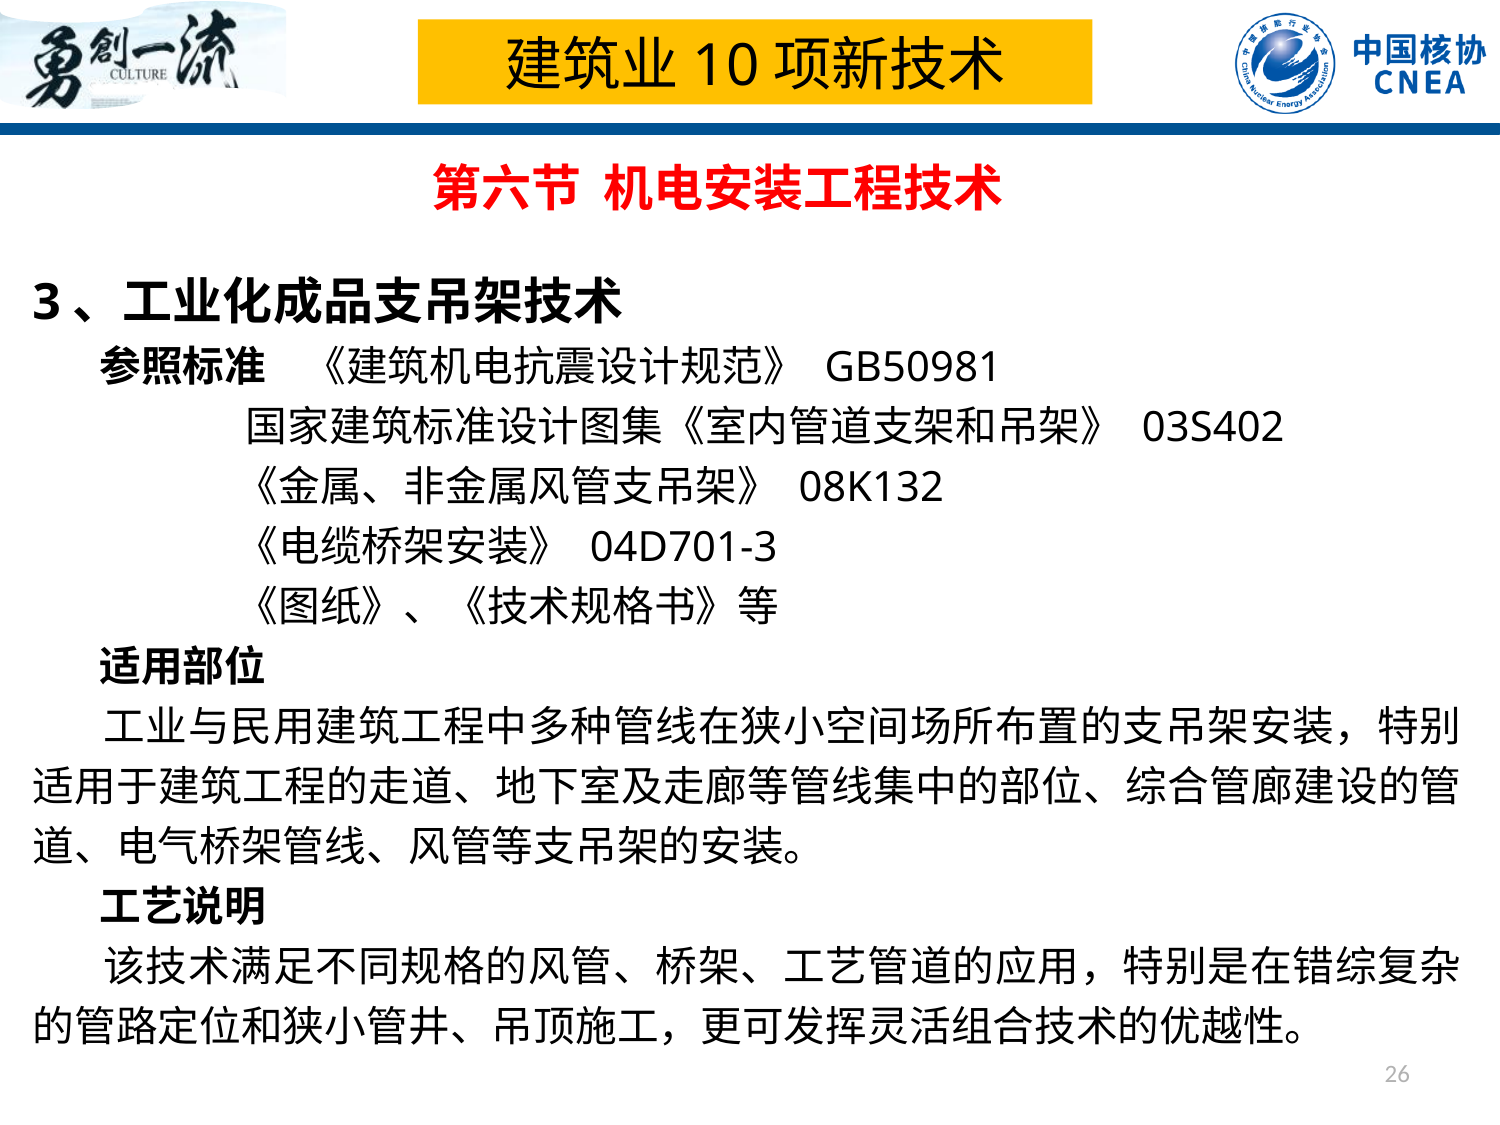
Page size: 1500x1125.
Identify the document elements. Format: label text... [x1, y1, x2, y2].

slide_number 26 [1074, 1042, 1425, 1103]
text_box 建筑业10项新技术 [417, 19, 1093, 105]
text_box 3、工业化成品支吊架技术 参照标准 《建筑机电抗震设计规范》 GB50981 国家建筑标准设计图集《室内管道支架和吊架》 03S402 《金属、非金属风管支吊架》 08K132 《电缆桥架安装》 04D701-3 《图纸》、《技术规格书》等 适用部位 工业与民用建筑工程中多种管线在狭小空间场所布置的支吊架安装，特别适用于建筑工程的走道、地下室及走廊等管线集中的部位、综合管廊建设的管道、电气桥架管线、风管等支吊架的安装。 工艺说明 该技术满足不同规格的风管、桥架、工艺管道的应用，特别是在错综复杂的管路定位和狭小管井、吊顶施工，更可发挥灵活组合技术的优越性。 [17, 232, 1477, 1117]
picture [1234, 12, 1489, 114]
picture [0, 1, 287, 109]
text_box 第六节 机电安装工程技术 [223, 148, 1211, 224]
